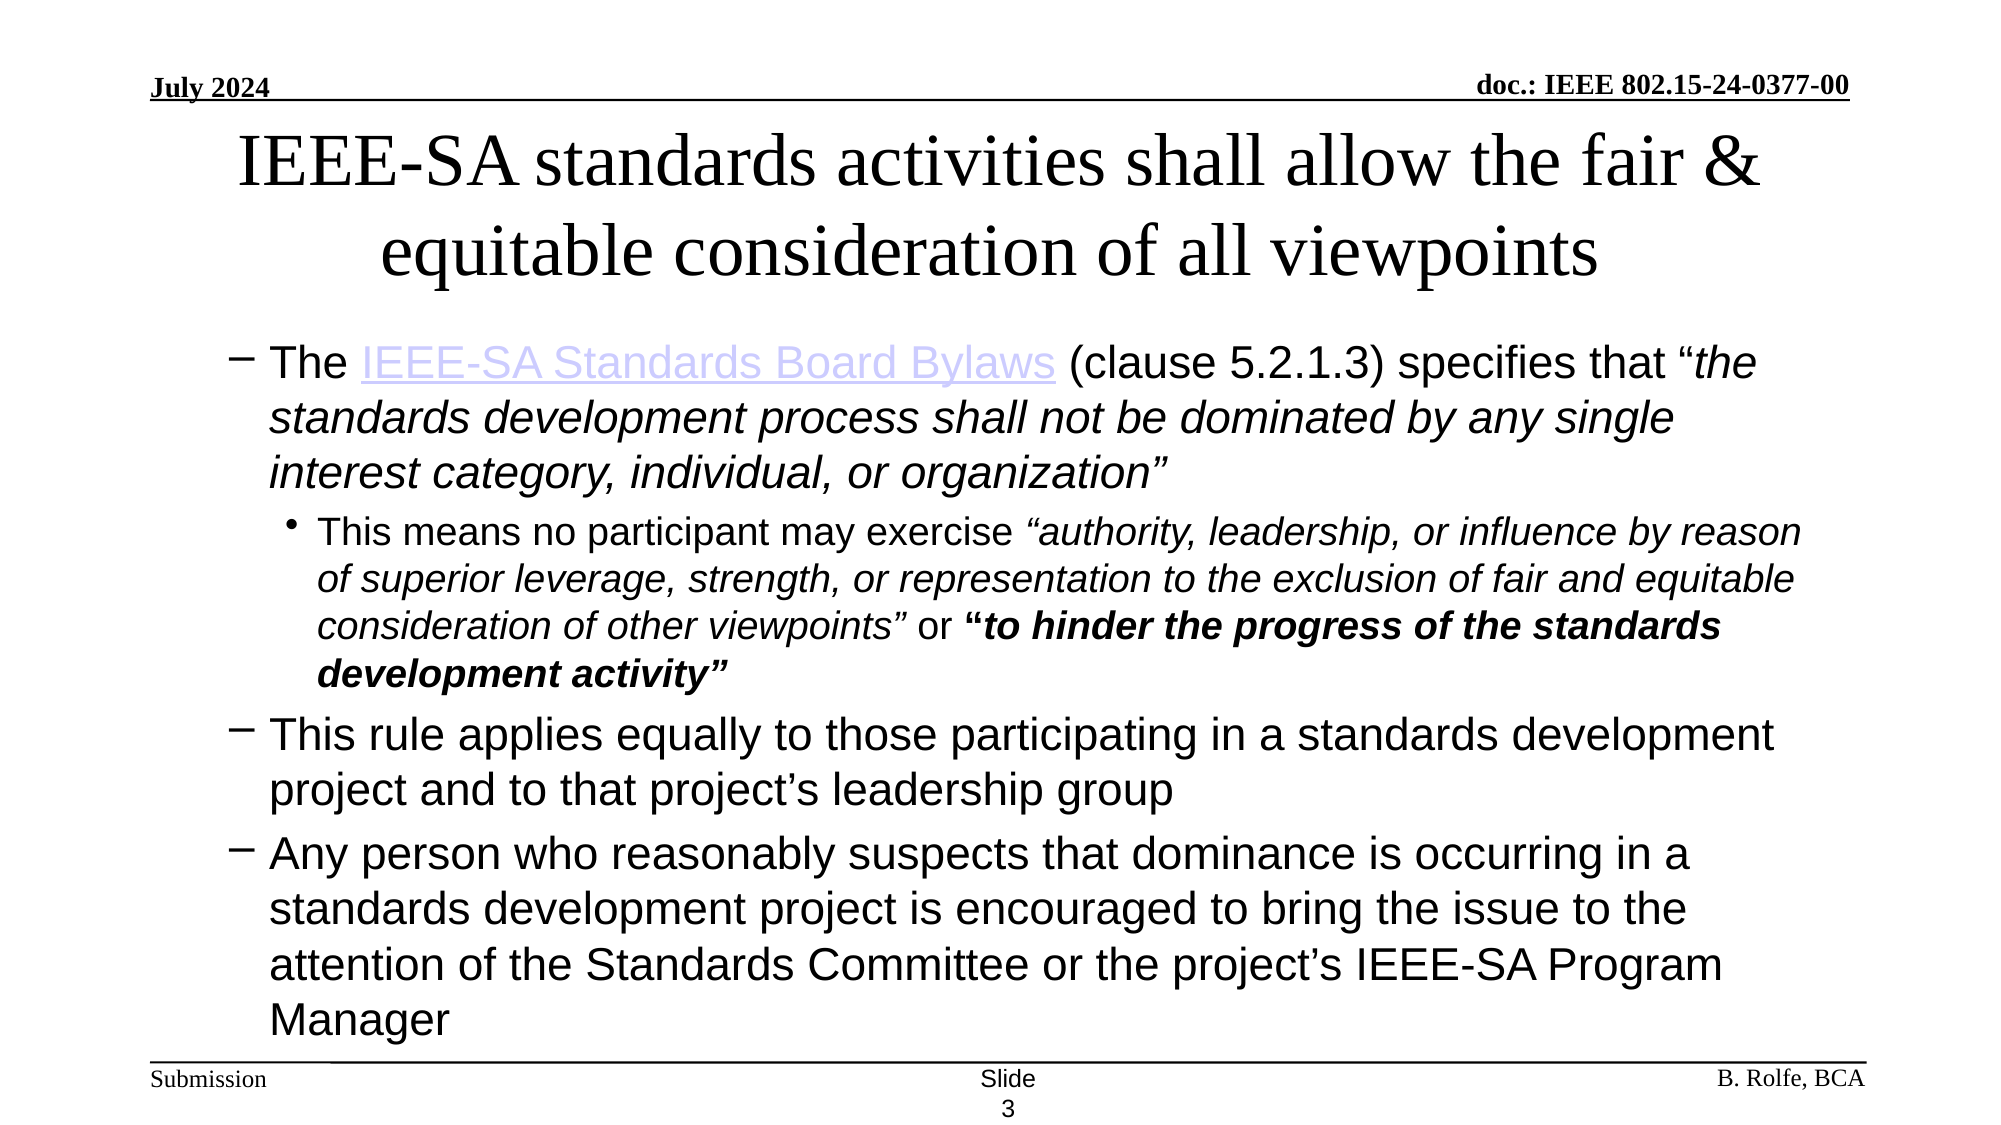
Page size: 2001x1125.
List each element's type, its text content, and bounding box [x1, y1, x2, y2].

title IEEE-SA standards activities shall allow the fair & equitable consideration of all viewpoints [150, 112, 1850, 288]
list The IEEE-SA Standards Board Bylaws (clause 5.2.1.3) specifies that “the standards development process shall not be dominated by any single interest category, individual, or organization” This means no participant may exercise “authority, leadership, or influence by reason of superior leverage, strength, or representation to the exclusion of fair and equitable consideration of other viewpoints” or “to hinder the progress of the standards development activity” This rule applies equally to those participating in a standards development project and to that project’s leadership group Any person who reasonably suspects that dominance is occurring in a standards development project is encouraged to bring the issue to the attention of the Standards Committee or the project’s IEEE-SA Program Manager [150, 324, 1850, 1063]
slide_number Slide 3 [969, 1062, 1047, 1125]
